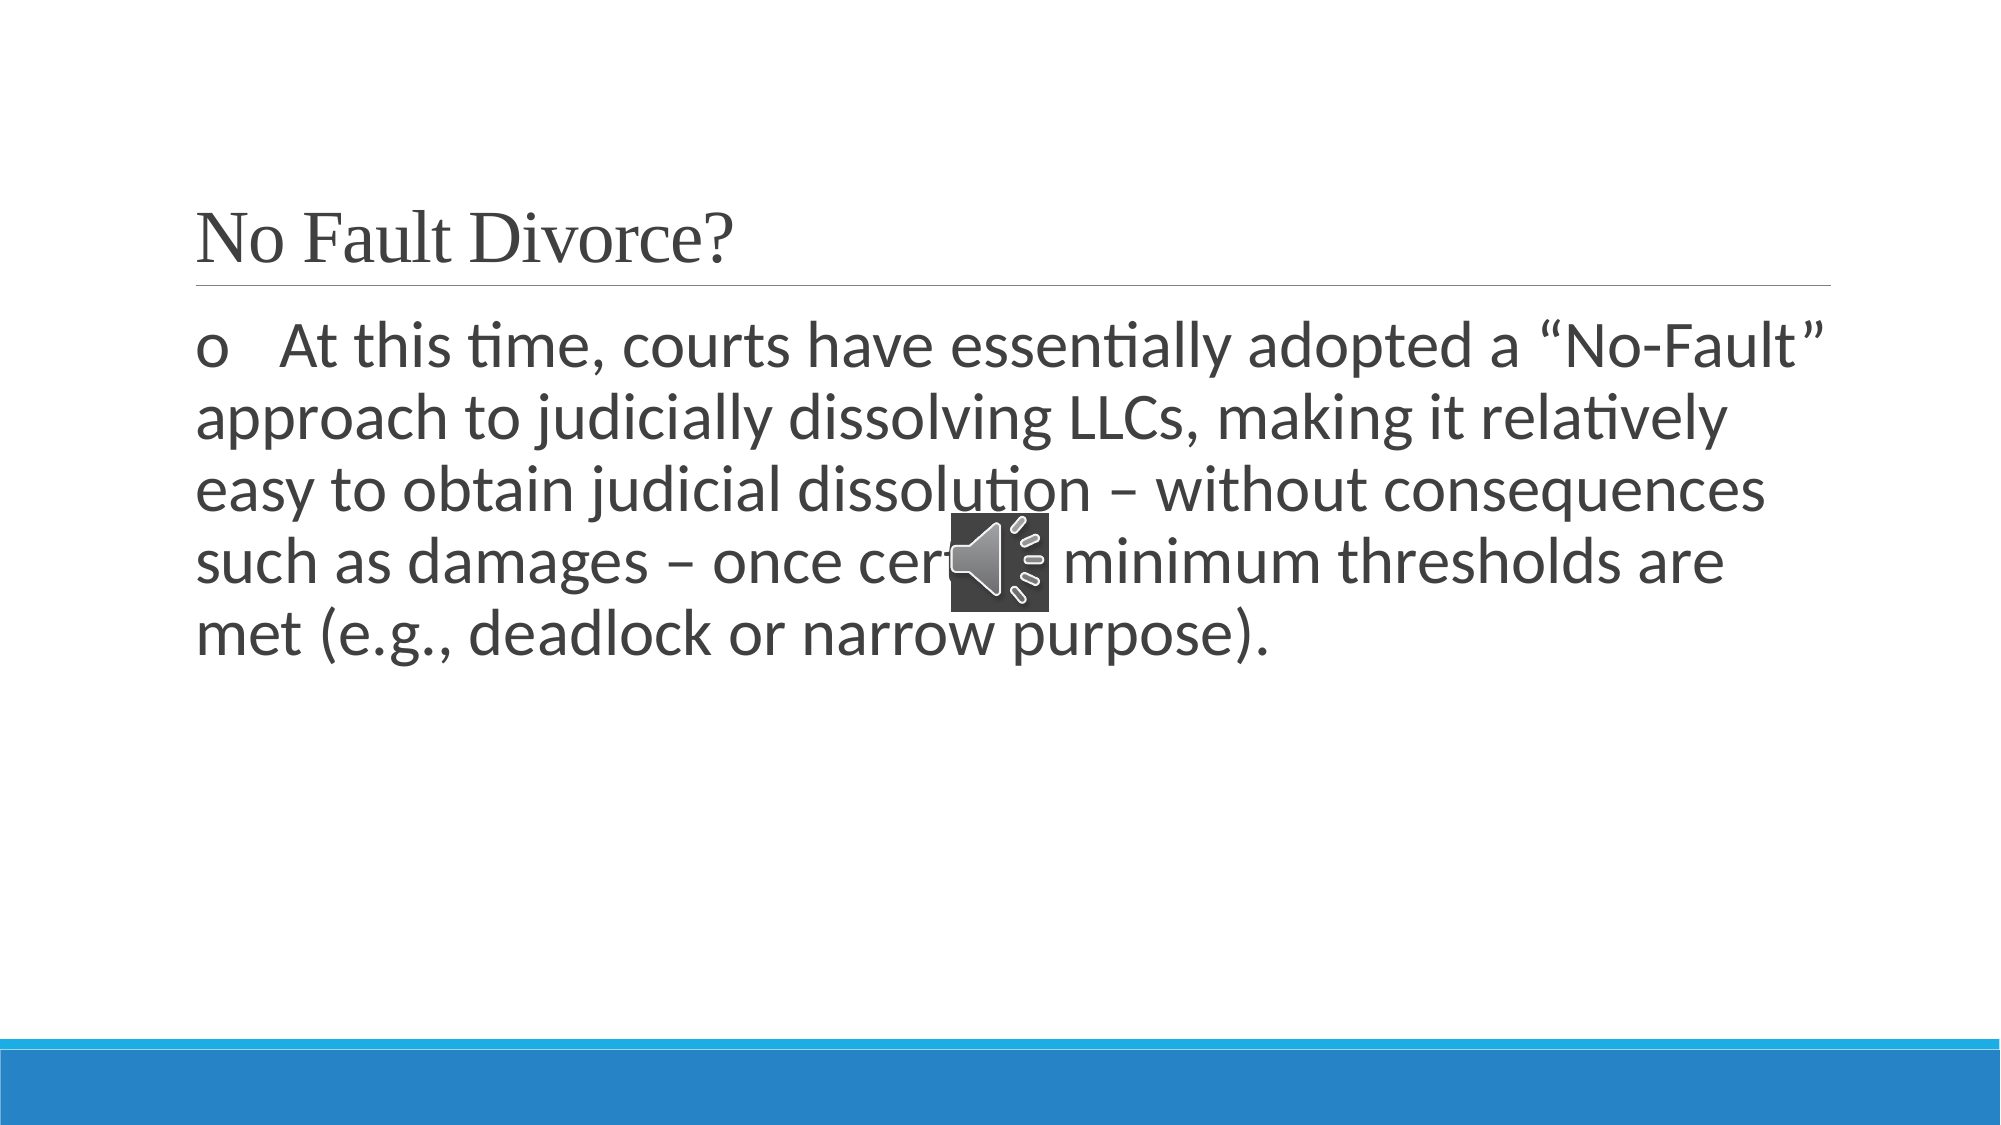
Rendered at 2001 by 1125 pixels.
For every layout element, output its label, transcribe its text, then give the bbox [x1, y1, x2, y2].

title No Fault Divorce? [180, 47, 1830, 285]
picture [949, 511, 1051, 613]
list o At this time, courts have essentially adopted a “No-Fault” approach to judicially dissolving LLCs, making it relatively easy to obtain judicial dissolution – without consequences such as damages – once certain minimum thresholds are met (e.g., deadlock or narrow purpose). [180, 302, 1830, 963]
